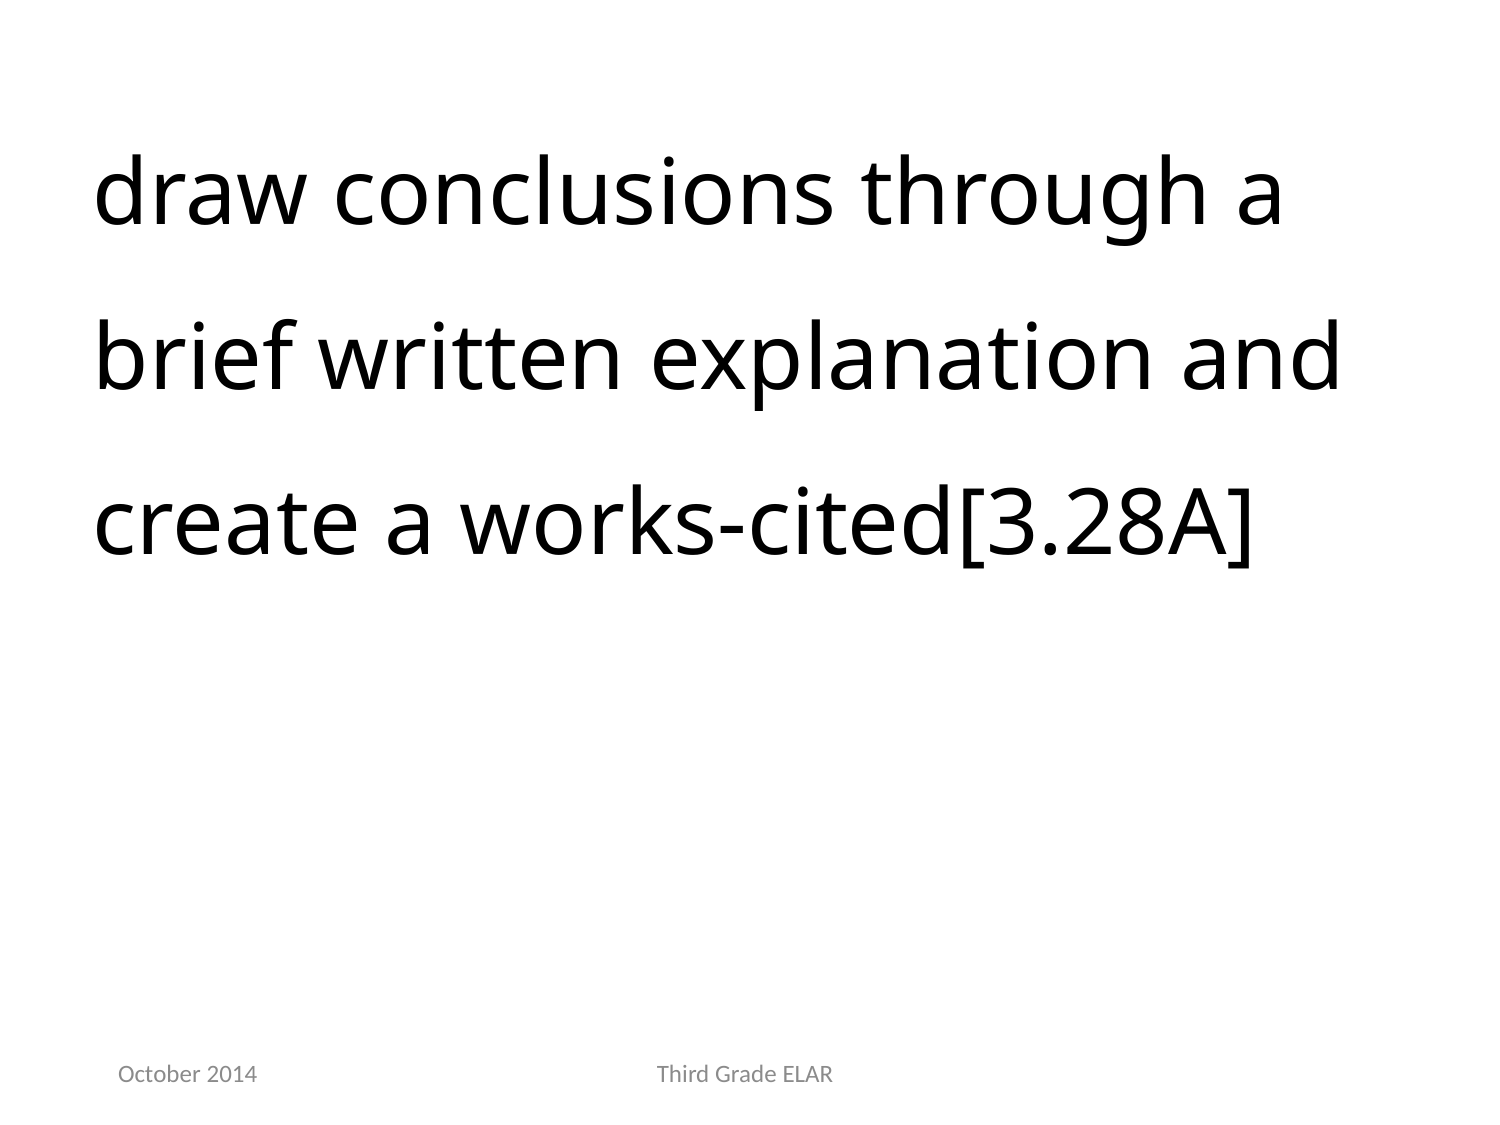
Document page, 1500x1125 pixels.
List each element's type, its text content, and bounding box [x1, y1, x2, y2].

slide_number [103, 1042, 441, 1103]
subtitle draw conclusions through a brief written explanation and create a works-cited[3.28A] [78, 70, 1429, 1014]
footer Third Grade ELAR [492, 1042, 999, 1103]
